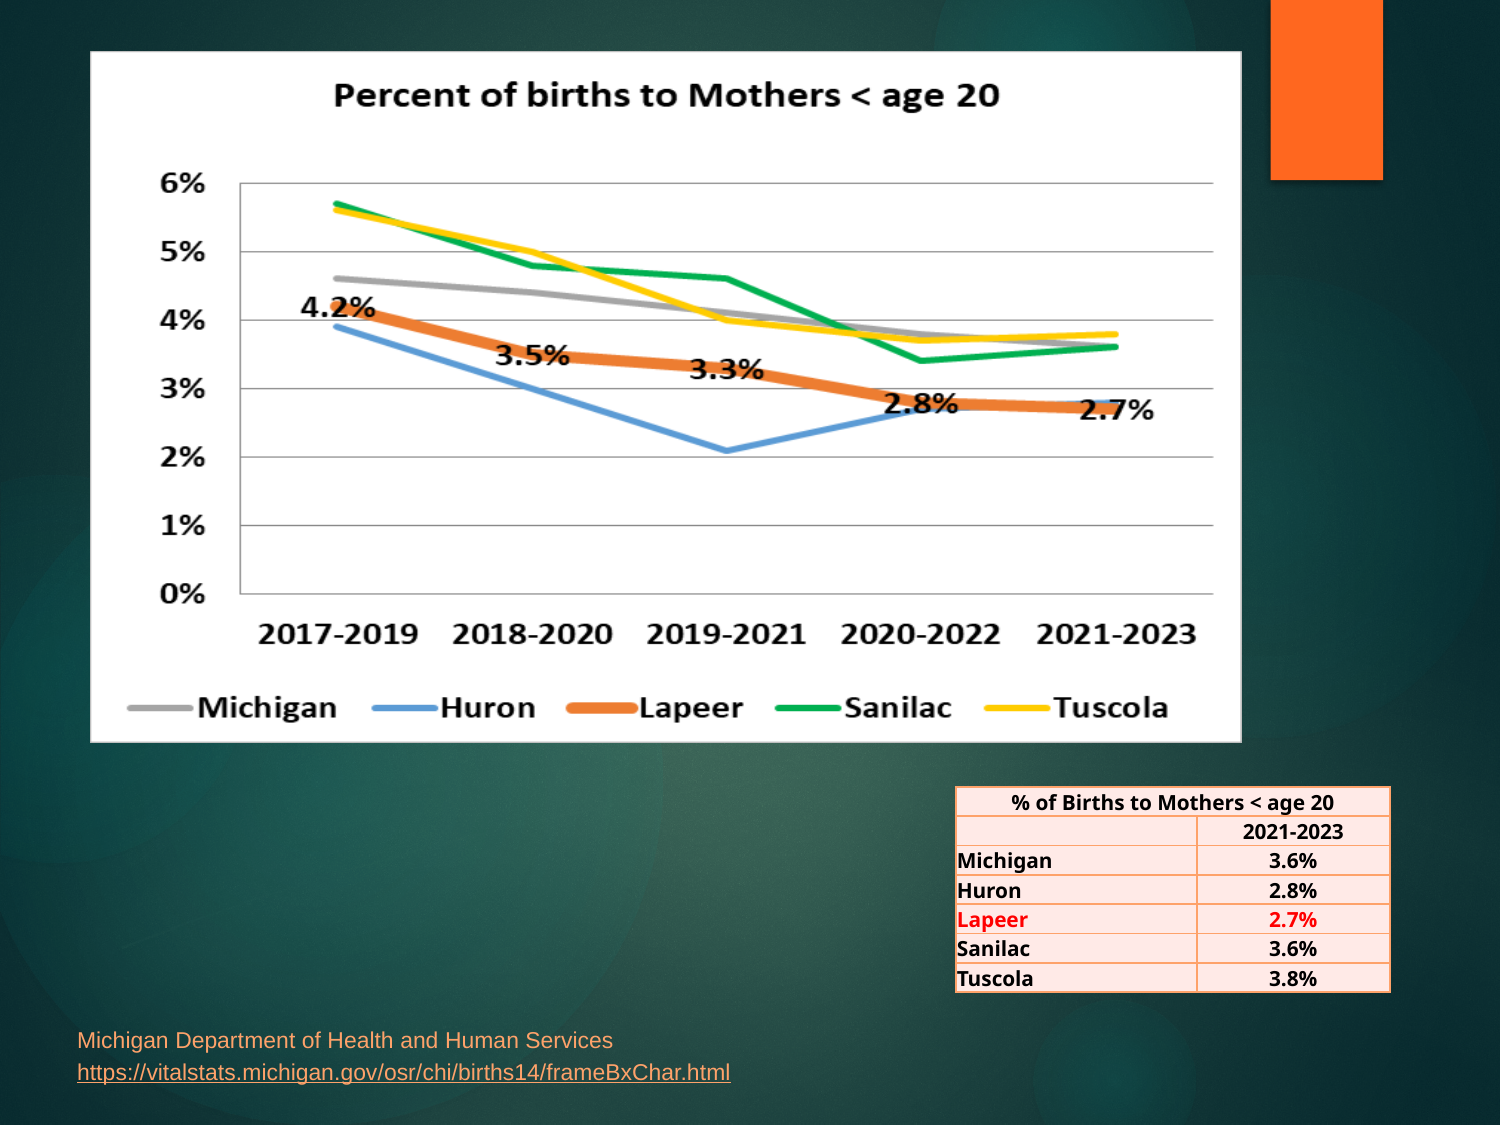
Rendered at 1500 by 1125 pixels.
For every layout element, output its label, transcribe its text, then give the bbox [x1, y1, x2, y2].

table_cell 3.8% [1198, 964, 1389, 991]
table_cell Huron [957, 876, 1196, 903]
table_cell 3.6% [1198, 934, 1389, 962]
table_cell 2.8% [1198, 876, 1389, 903]
table_cell Lapeer [957, 905, 1196, 933]
table_cell 2.7% [1198, 905, 1389, 933]
table_cell [957, 817, 1196, 845]
table_header Michigan Department of Health and Human Services [76, 1023, 986, 1054]
table_cell 3.6% [1198, 846, 1389, 874]
table_cell Tuscola [957, 964, 1196, 991]
table_cell Sanilac [957, 934, 1196, 962]
table_cell Michigan [957, 846, 1196, 874]
table_cell https://vitalstats.michigan.gov/osr/chi/births14/frameBxChar.html [76, 1054, 986, 1085]
picture [90, 50, 1242, 743]
table_cell 2021-2023 [1198, 817, 1389, 845]
table_header % of Births to Mothers < age 20 [957, 788, 1389, 815]
